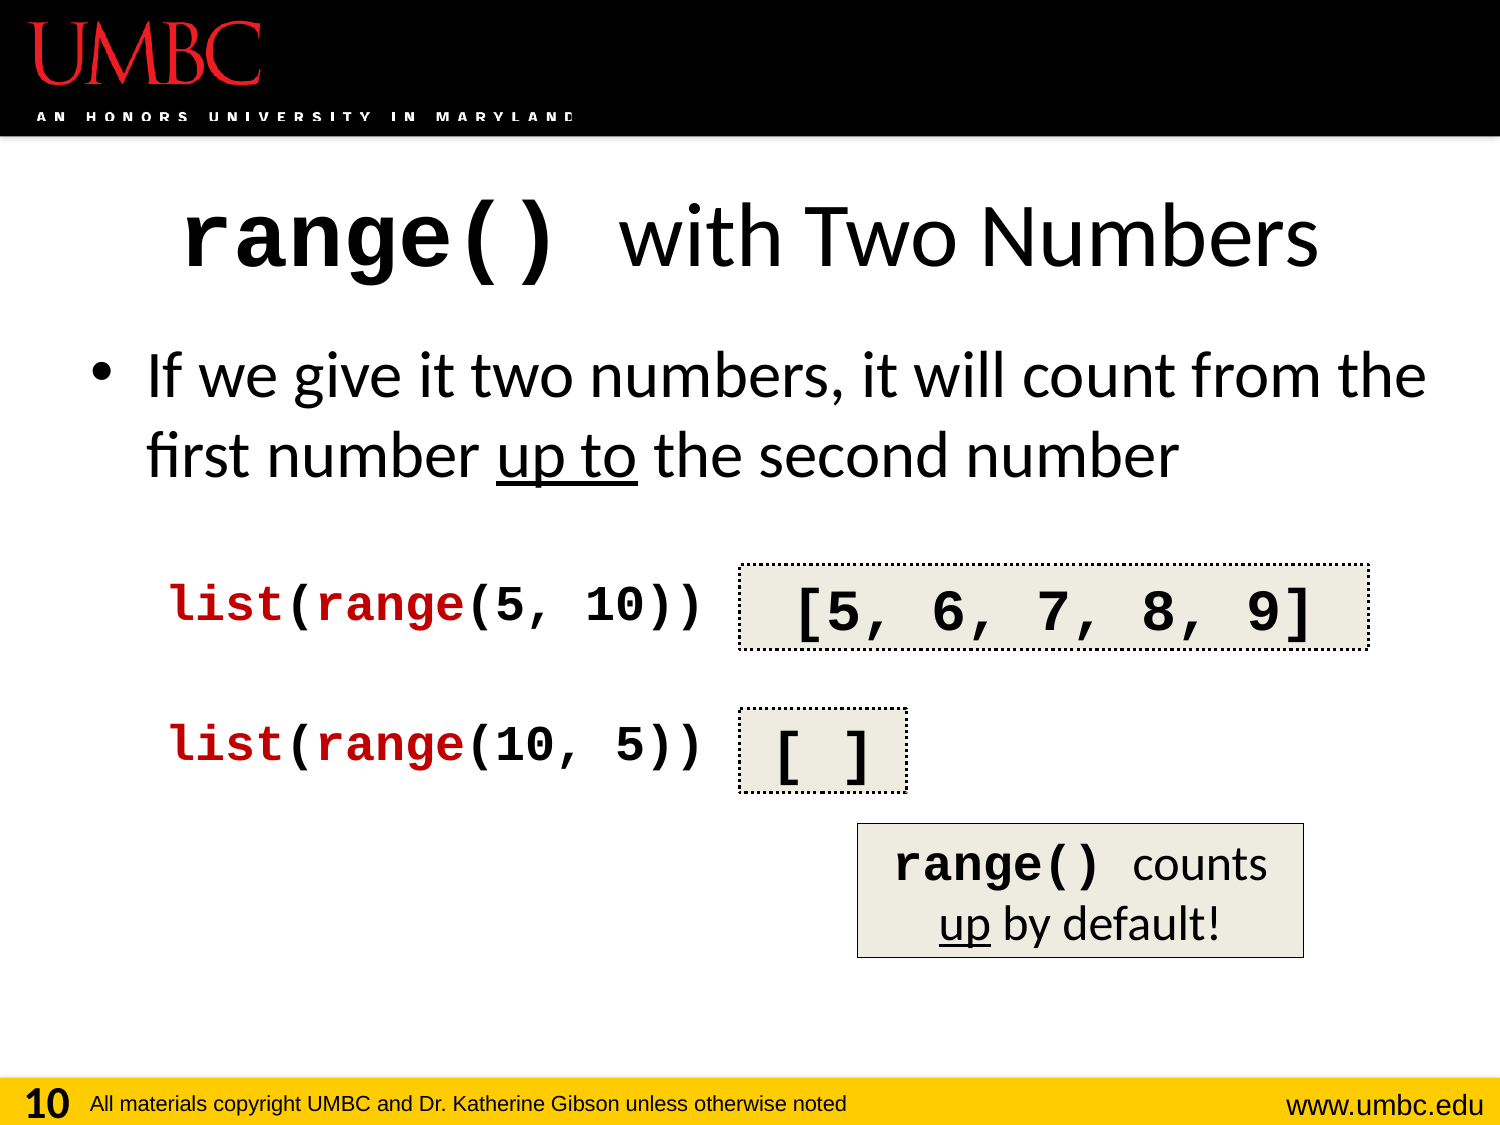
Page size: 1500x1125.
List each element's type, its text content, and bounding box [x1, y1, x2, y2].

slide_number 10 [0, 1065, 94, 1125]
text_box [ ] [739, 708, 907, 793]
text_box [5, 6, 7, 8, 9] [739, 564, 1369, 650]
text_box range() counts up by default! [857, 823, 1304, 958]
list If we give it two numbers, it will count from the first number up to the second number list(range(5, 10)) list(range(10, 5)) [75, 323, 1469, 1005]
title range() with Two Numbers [75, 136, 1425, 323]
